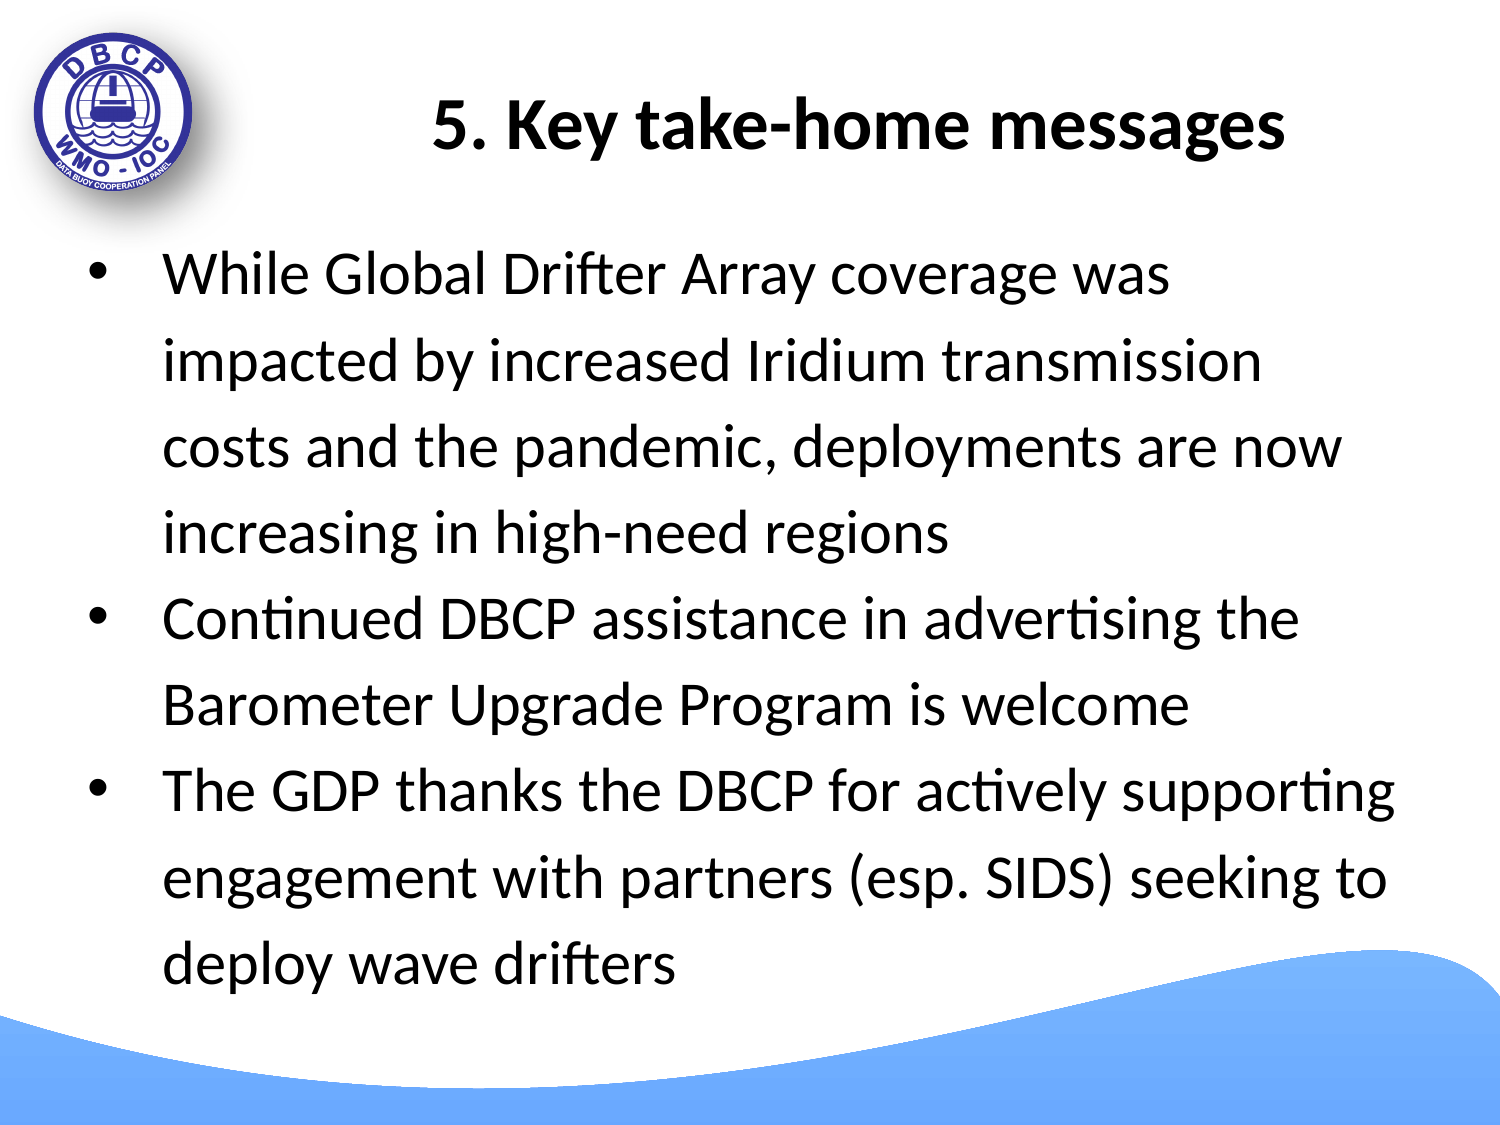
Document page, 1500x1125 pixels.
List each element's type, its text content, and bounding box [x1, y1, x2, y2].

picture [33, 32, 184, 192]
list While Global Drifter Array coverage was impacted by increased Iridium transmission costs and the pandemic, deployments are now increasing in high-need regions Continued DBCP assistance in advertising the Barometer Upgrade Program is welcome The GDP thanks the DBCP for actively supporting engagement with partners (esp. SIDS) seeking to deploy wave drifters [72, 213, 1423, 957]
title 5. Key take-home messages [184, 26, 1500, 214]
